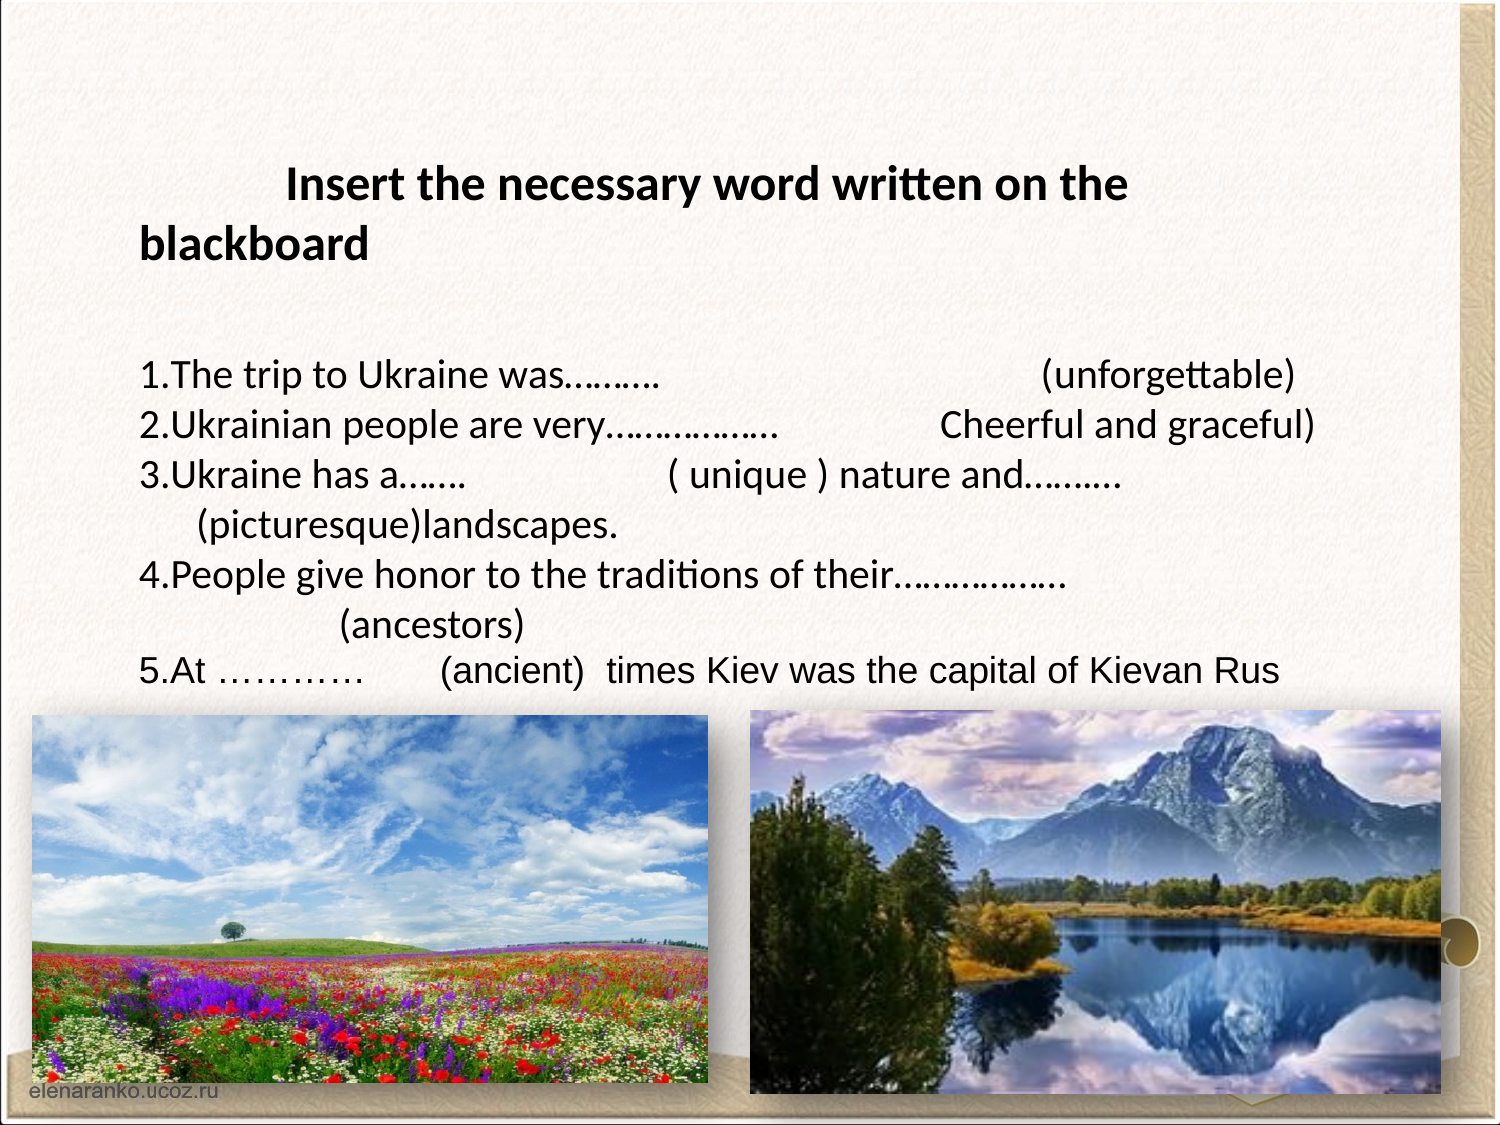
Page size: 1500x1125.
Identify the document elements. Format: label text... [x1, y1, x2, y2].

text_box Insert the necessary word written on the blackboard 1.The trip to Ukraine was………. (unforgettable) 2.Ukrainian people are very……………… Cheerful and graceful) 3.Ukraine has a……. ( unique ) nature and…….… (picturesque)landscapes. 4.People give honor to the traditions of their……………… (ancestors) 5.At ………… (ancient) times Kiev was the capital of Kievan Rus [123, 142, 1359, 699]
picture [0, 0, 1500, 1125]
